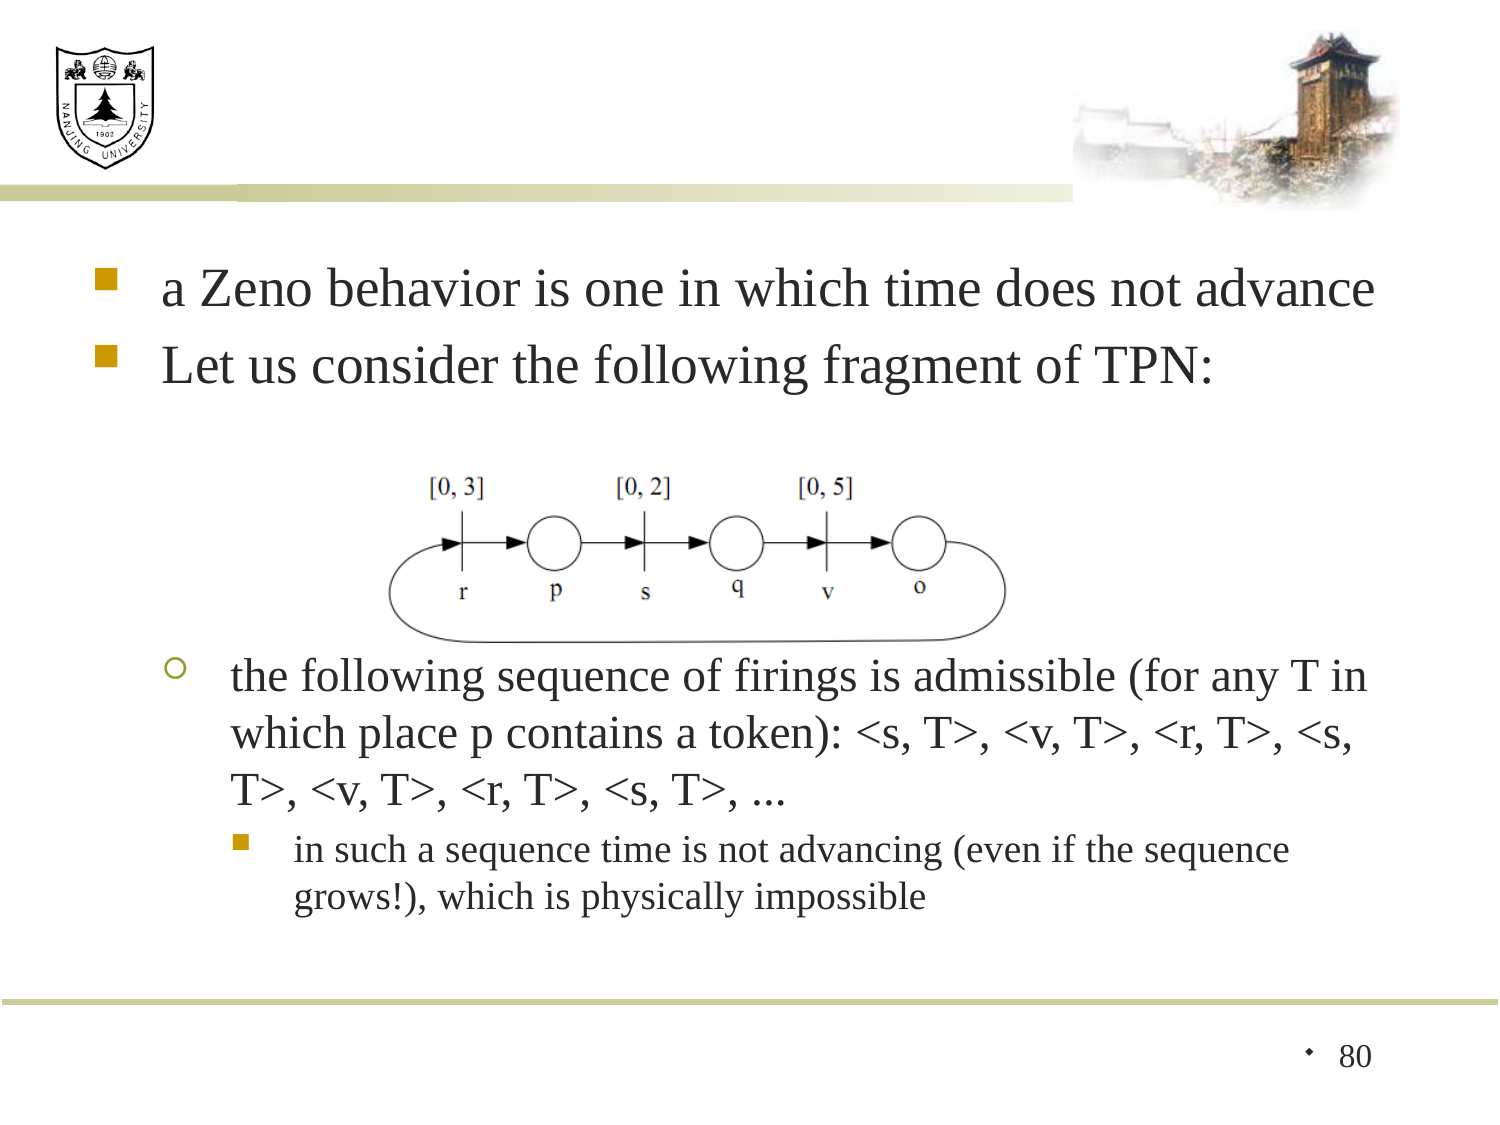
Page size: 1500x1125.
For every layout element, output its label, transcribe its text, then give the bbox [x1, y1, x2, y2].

slide_number 80 [1234, 1030, 1388, 1107]
picture [2, 999, 1498, 1005]
list a Zeno behavior is one in which time does not advance Let us consider the following fragment of TPN: the following sequence of firings is admissible (for any T in which place p contains a token): <s, T>, <v, T>, <r, T>, <s, T>, <v, T>, <r, T>, <s, T>, ... in such a sequence time is not advancing (even if the sequence grows!), which is physically impossible [76, 243, 1413, 965]
picture [374, 462, 1015, 654]
picture [1073, 30, 1400, 211]
picture [50, 42, 160, 173]
